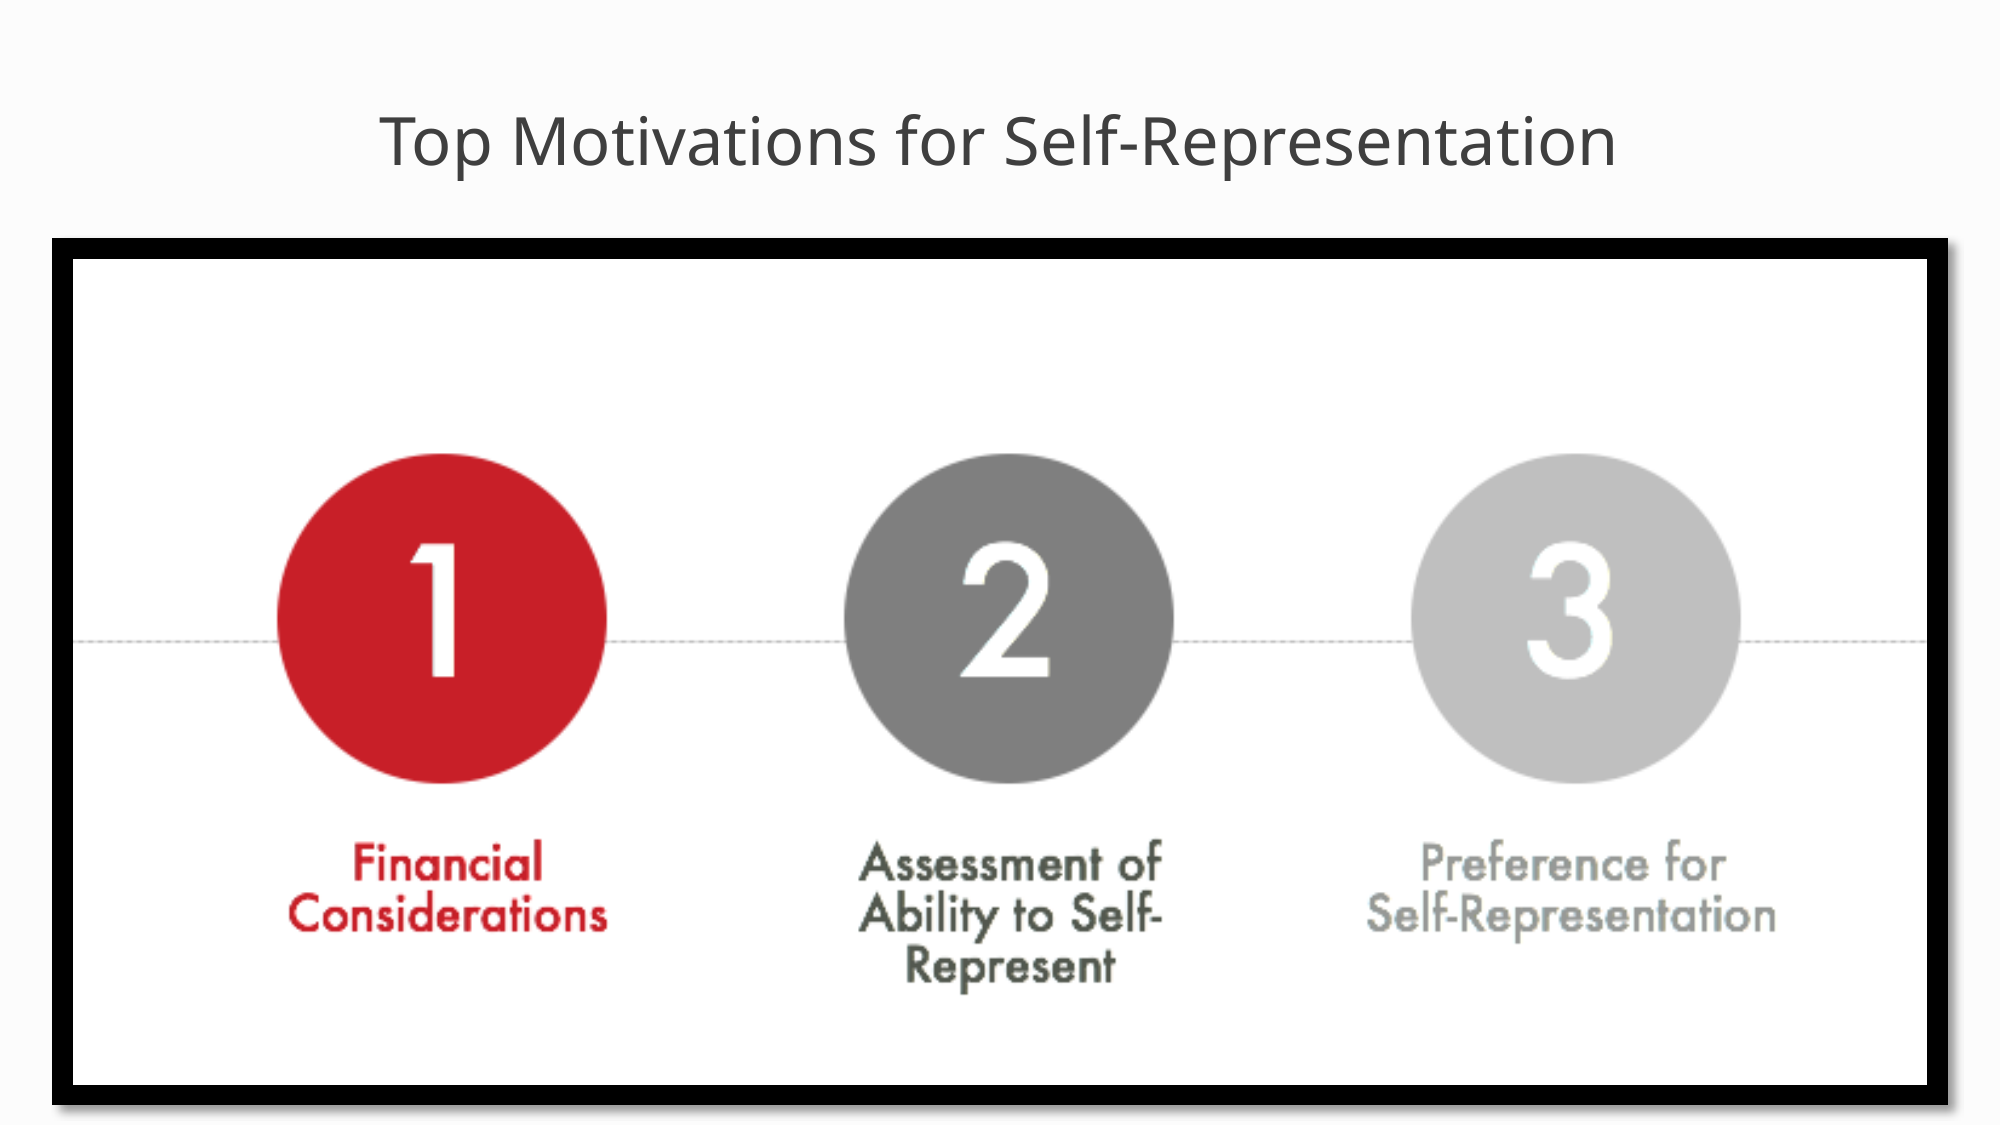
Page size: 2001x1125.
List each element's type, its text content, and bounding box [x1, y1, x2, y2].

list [72, 258, 1928, 1085]
title Top Motivations for Self-Representation [99, 45, 1900, 233]
